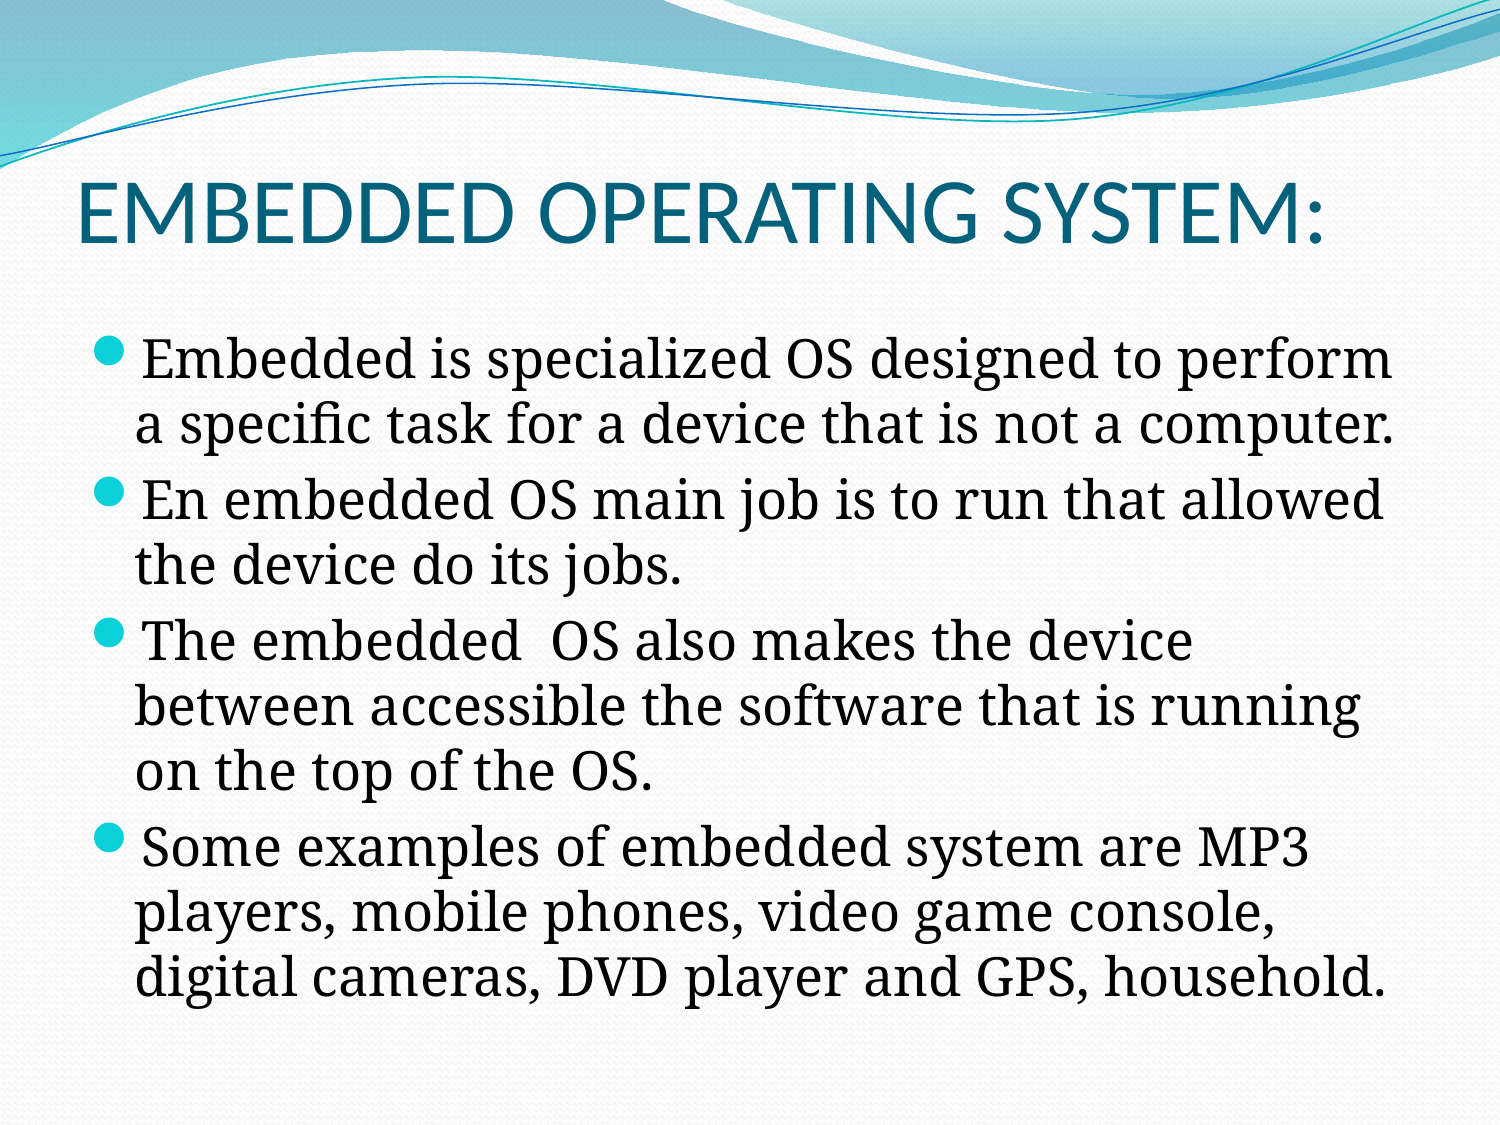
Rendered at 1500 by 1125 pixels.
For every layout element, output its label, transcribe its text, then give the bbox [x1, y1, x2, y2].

list Embedded is specialized OS designed to perform a specific task for a device that is not a computer. En embedded OS main job is to run that allowed the device do its jobs. The embedded OS also makes the device between accessible the software that is running on the top of the OS. Some examples of embedded system are MP3 players, mobile phones, video game console, digital cameras, DVD player and GPS, household. [75, 317, 1425, 1038]
title EMBEDDED OPERATING SYSTEM: [75, 115, 1425, 263]
